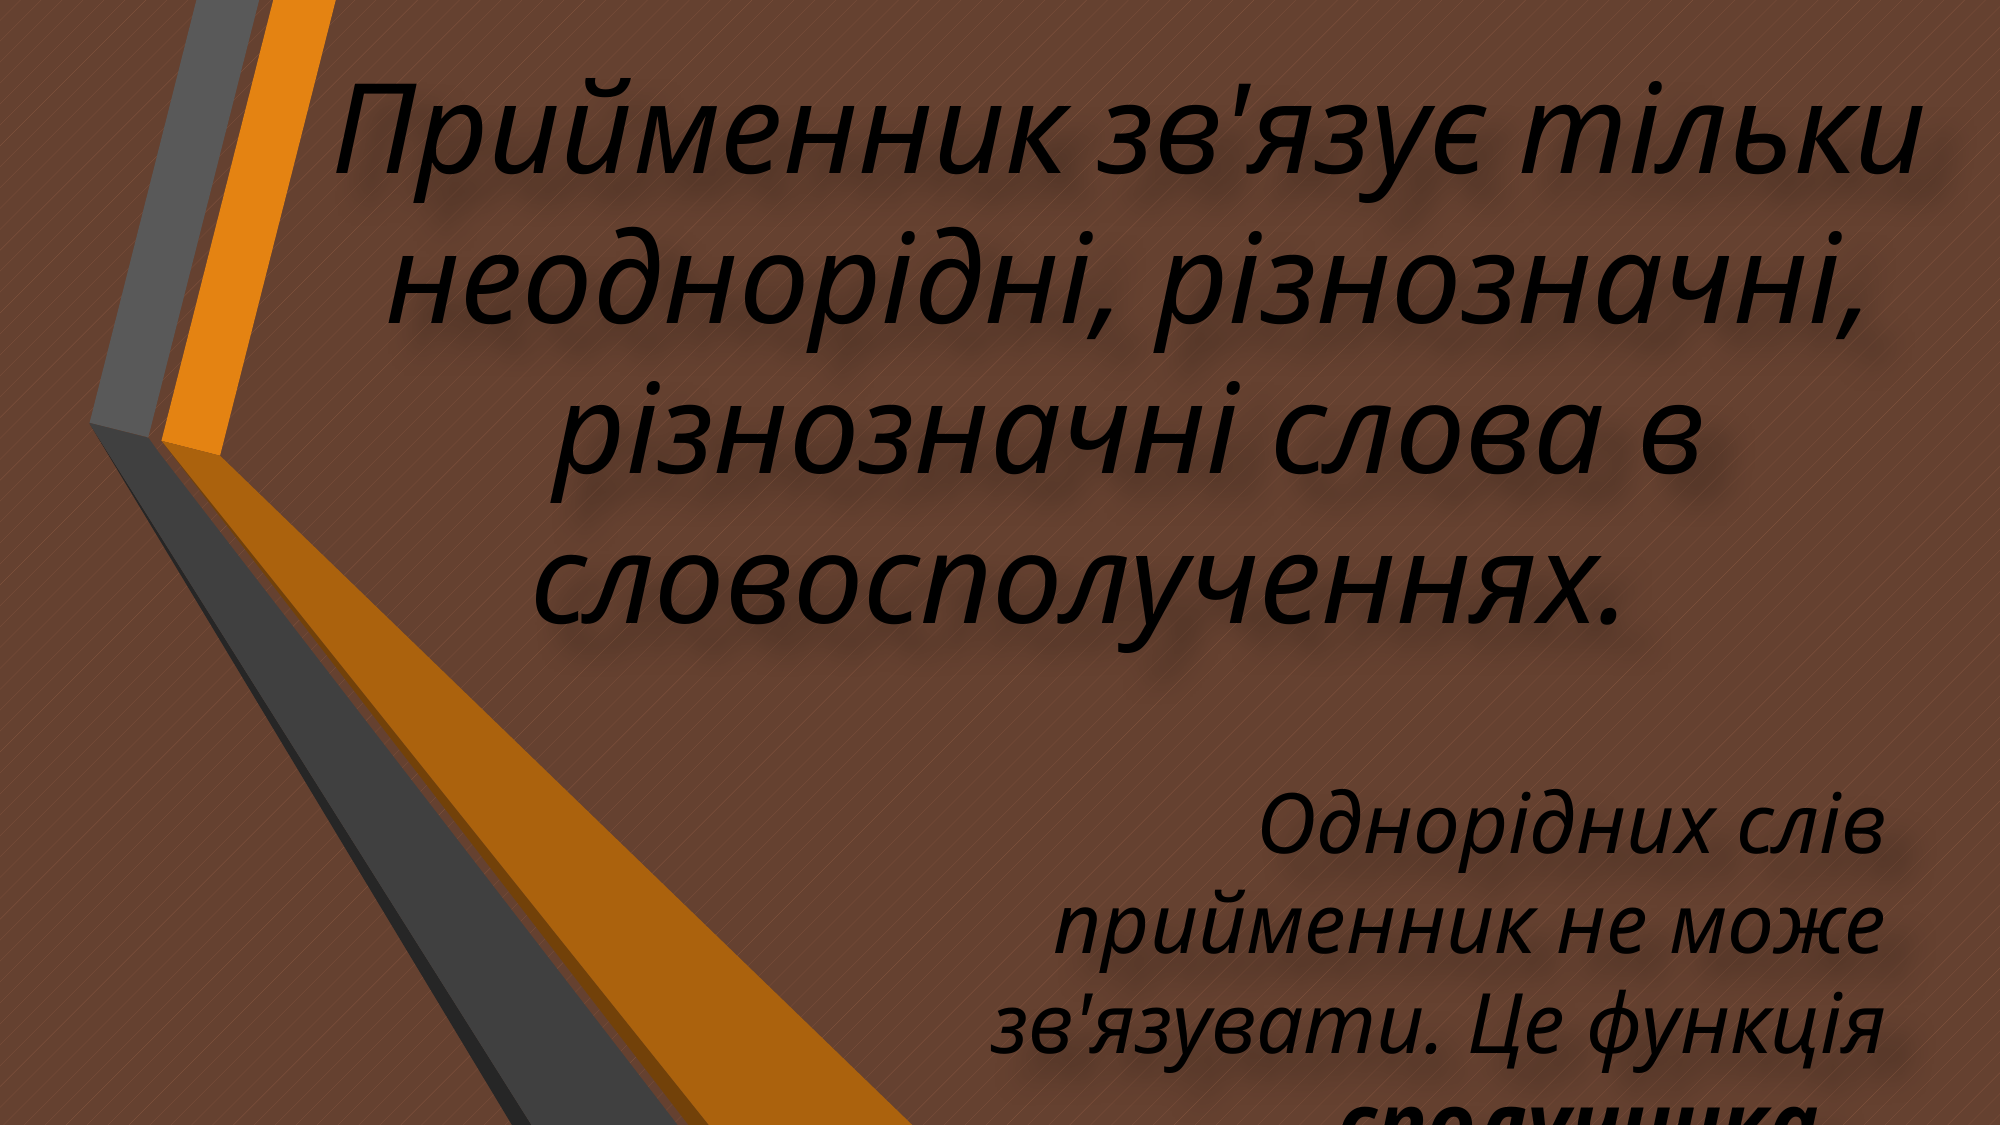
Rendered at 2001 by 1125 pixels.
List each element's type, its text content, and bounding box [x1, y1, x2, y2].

title Прийменник зв'язує тільки неоднорідні, різнозначні, різнозначні слова в словосполученнях. [282, 35, 1978, 656]
subtitle Однорідних слів прийменник не може зв'язувати. Це функція сполучника. [755, 763, 1902, 1125]
